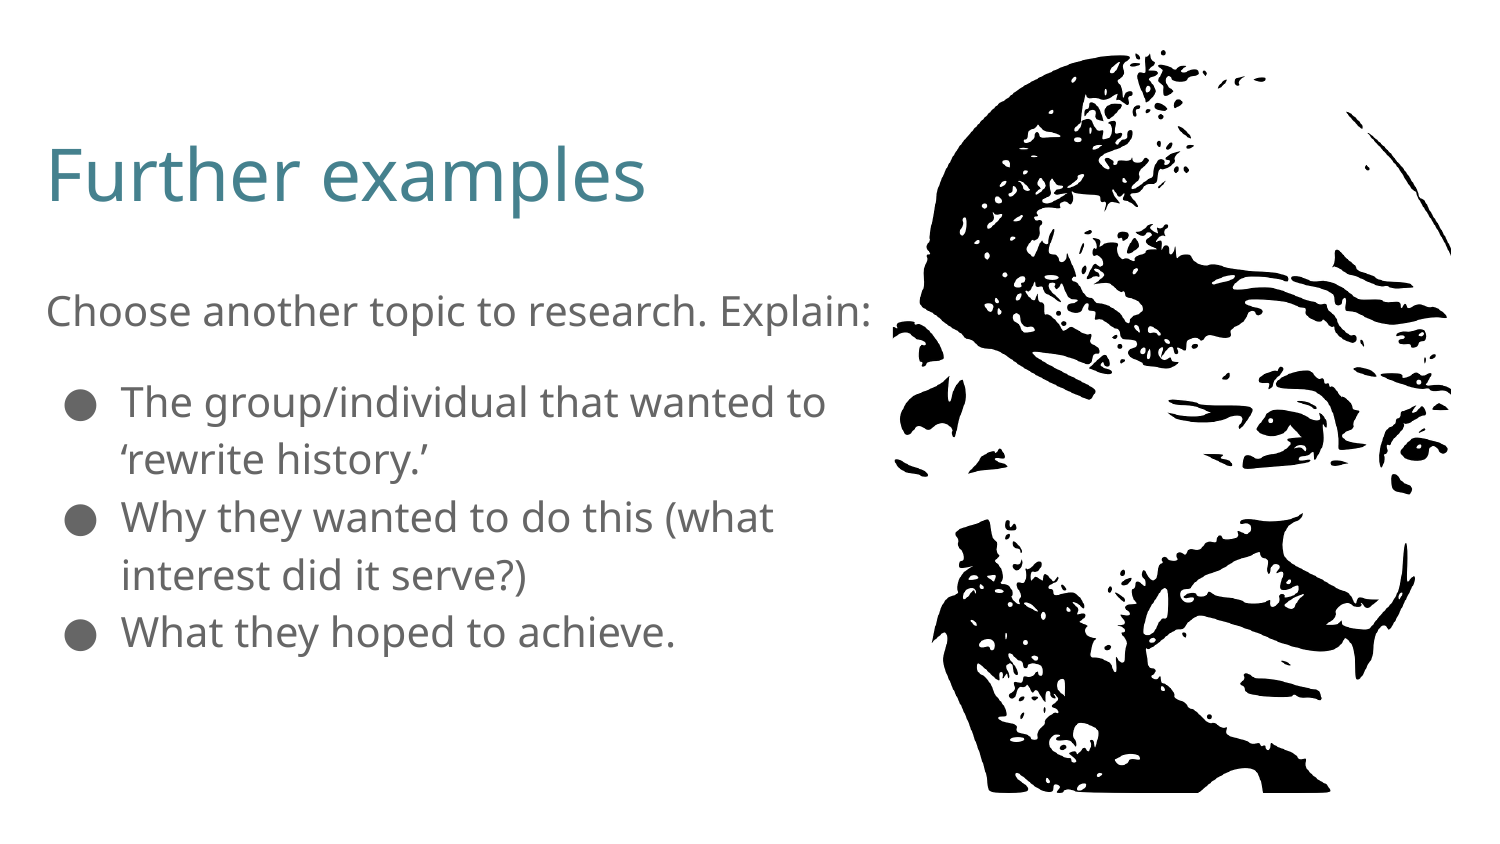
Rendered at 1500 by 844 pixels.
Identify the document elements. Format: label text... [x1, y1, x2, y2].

list Choose another topic to research. Explain: The group/individual that wanted to ‘rewrite history.’ Why they wanted to do this (what interest did it serve?) What they hoped to achieve. [30, 262, 887, 727]
title Further examples [30, 66, 887, 232]
picture [892, 50, 1452, 793]
